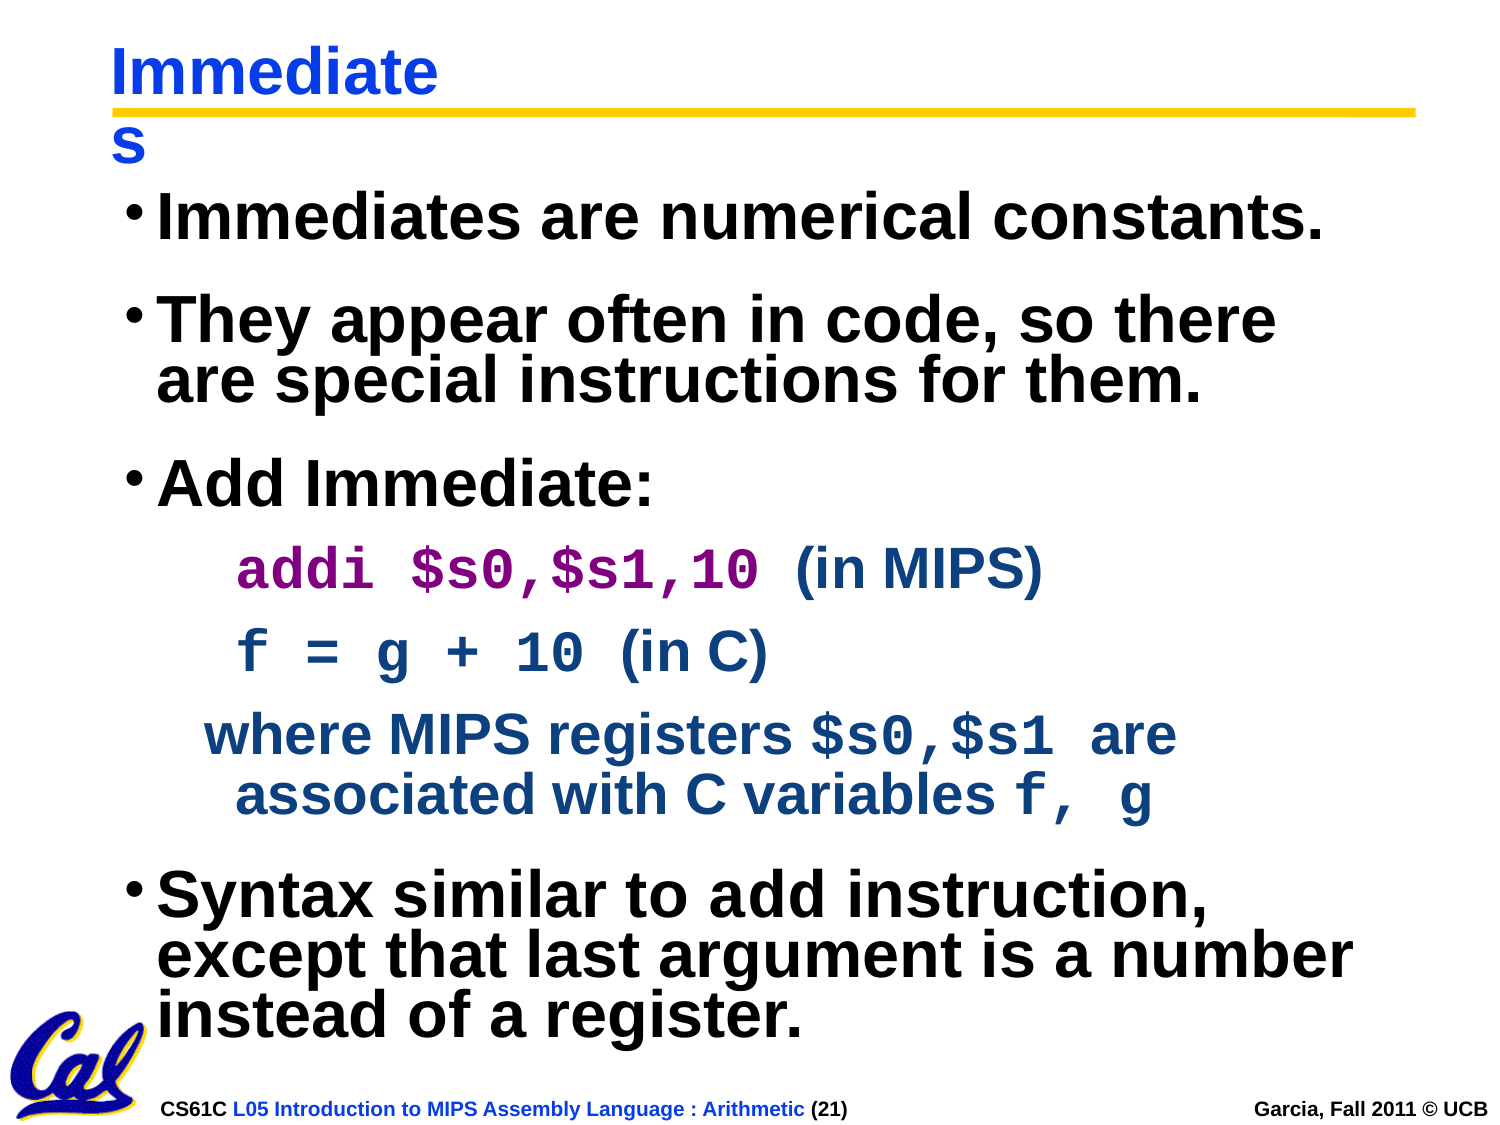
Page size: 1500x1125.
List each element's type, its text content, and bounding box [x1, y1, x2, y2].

picture [10, 1011, 150, 1121]
list Immediates are numerical constants. They appear often in code, so there are special instructions for them. Add Immediate: addi $s0,$s1,10 (in MIPS) f = g + 10 (in C) where MIPS registers $s0,$s1 are associated with C variables f, g Syntax similar to add instruction, except that last argument is a number instead of a register. [111, 186, 1401, 1095]
title Immediates [99, 34, 488, 113]
